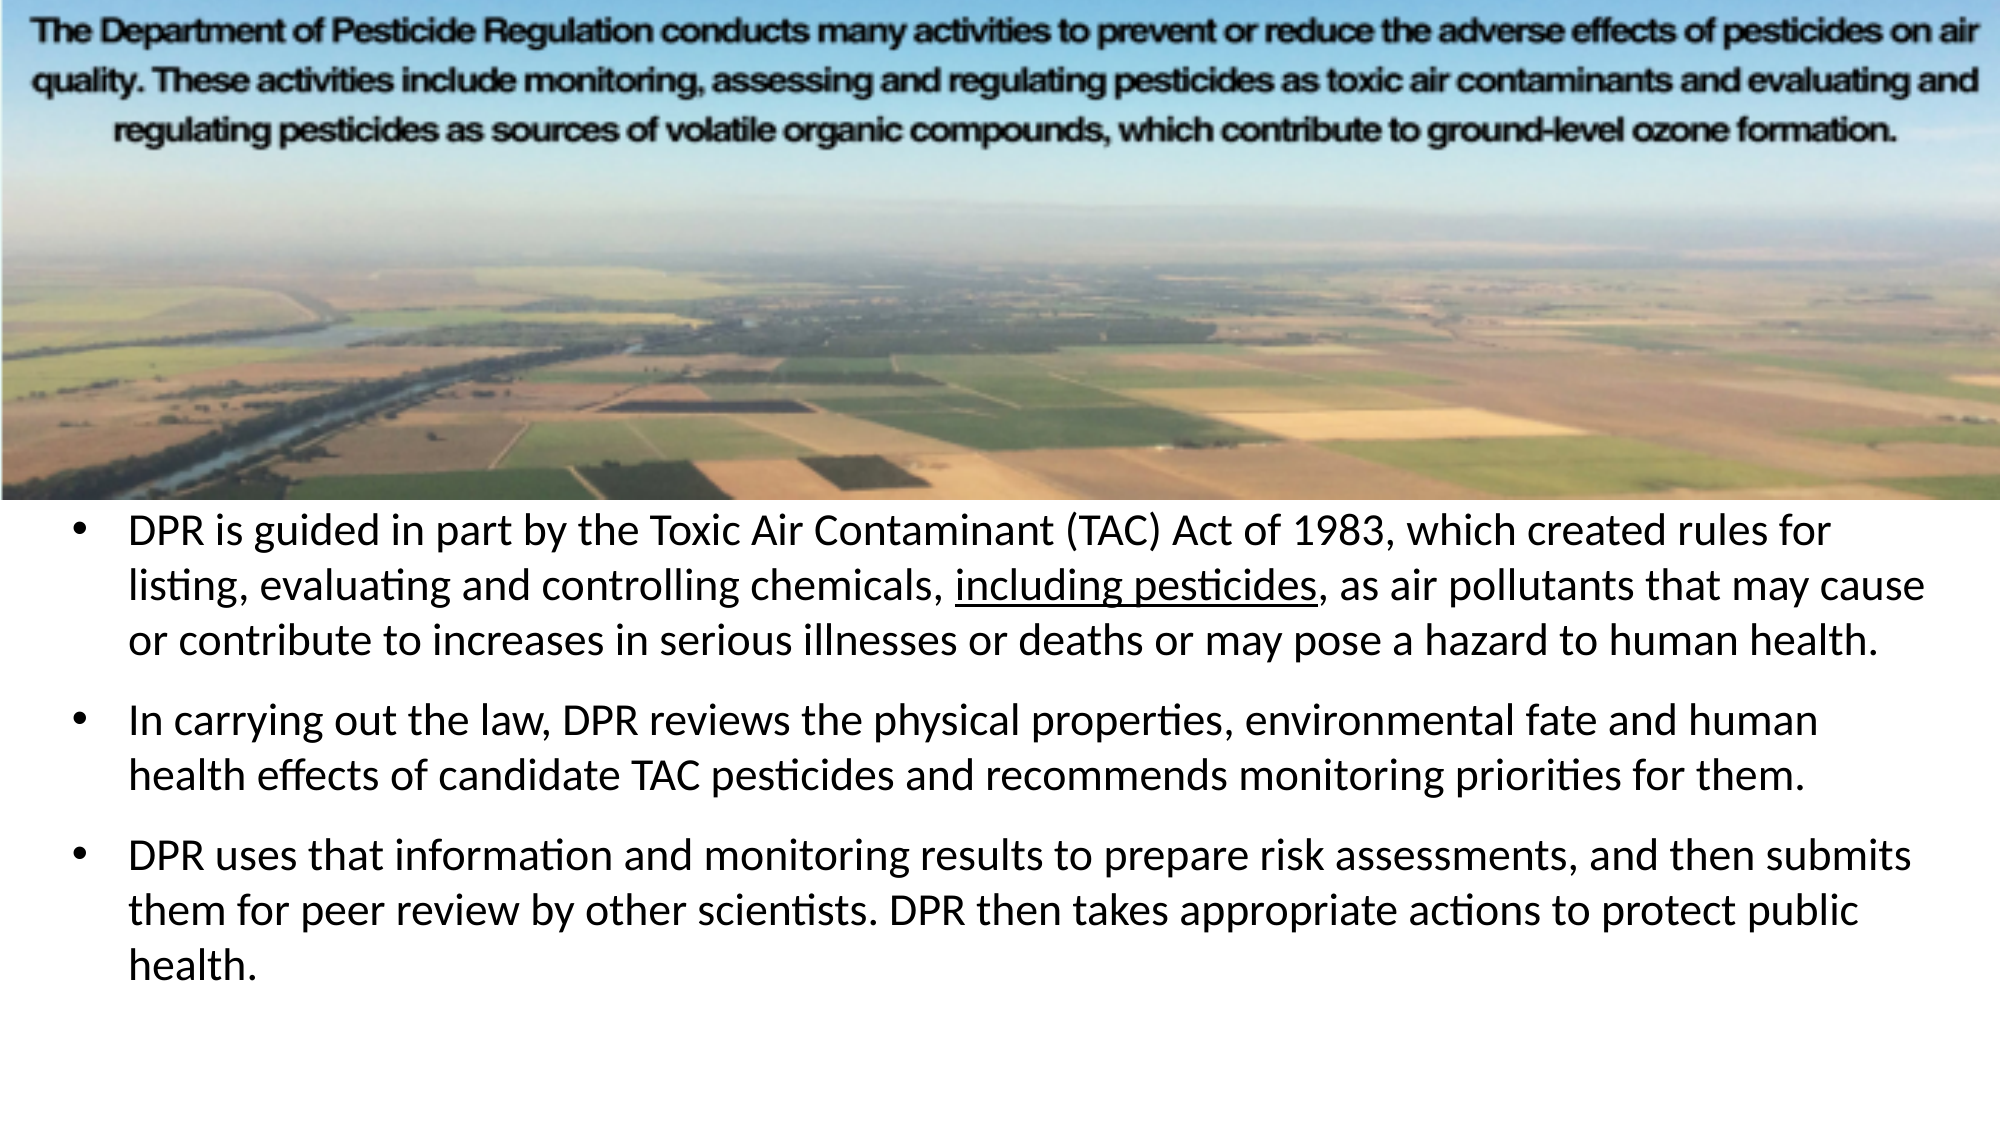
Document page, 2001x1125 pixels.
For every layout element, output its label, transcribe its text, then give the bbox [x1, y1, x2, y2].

picture [0, 0, 2000, 501]
list DPR is guided in part by the Toxic Air Contaminant (TAC) Act of 1983, which created rules for listing, evaluating and controlling chemicals, including pesticides, as air pollutants that may cause or contribute to increases in serious illnesses or deaths or may pose a hazard to human health. In carrying out the law, DPR reviews the physical properties, environmental fate and human health effects of candidate TAC pesticides and recommends monitoring priorities for them. DPR uses that information and monitoring results to prepare risk assessments, and then submits them for peer review by other scientists. DPR then takes appropriate actions to protect public health. [71, 511, 1929, 1051]
